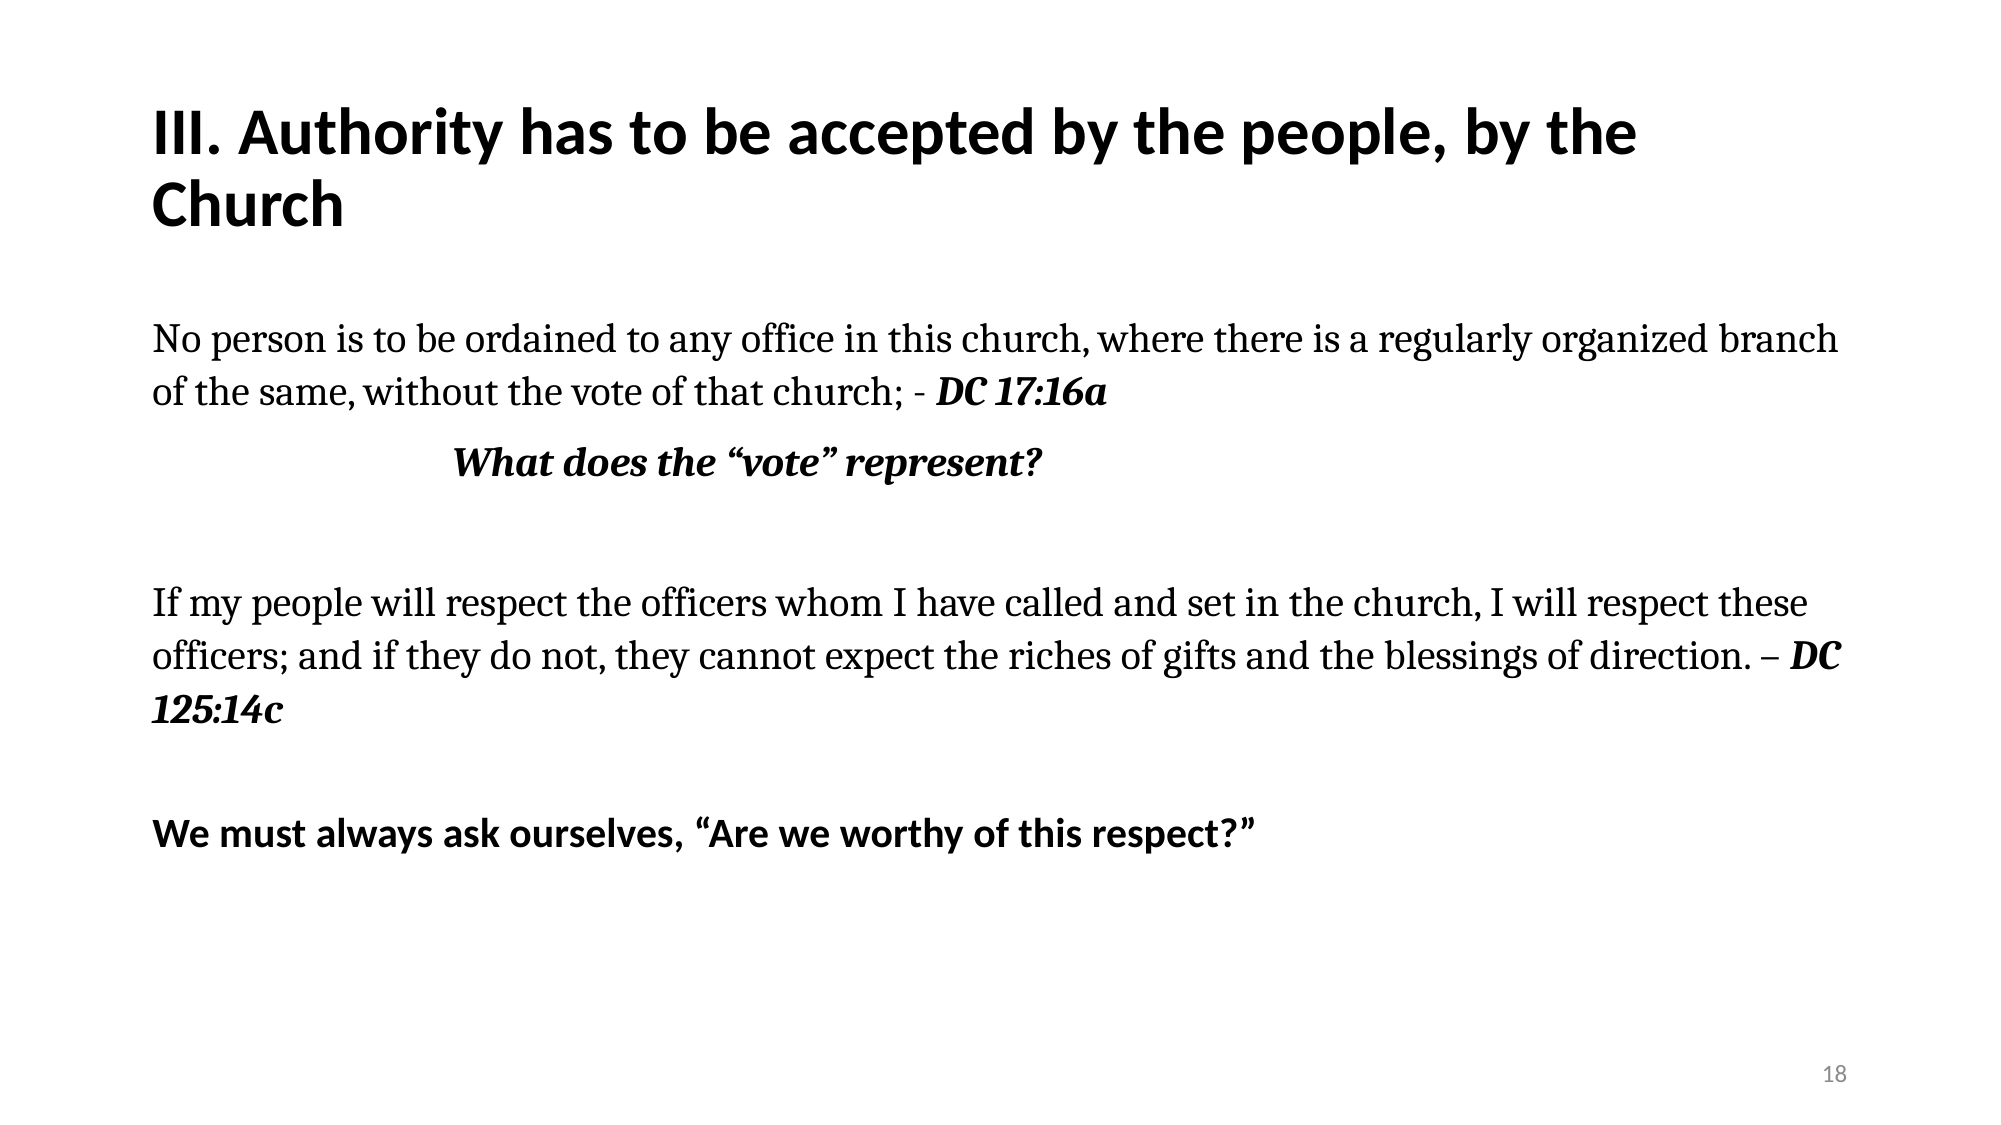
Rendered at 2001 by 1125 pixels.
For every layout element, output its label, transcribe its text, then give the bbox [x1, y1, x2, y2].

list No person is to be ordained to any office in this church, where there is a regularly organized branch of the same, without the vote of that church; - DC 17:16a What does the “vote” represent? If my people will respect the officers whom I have called and set in the church, I will respect these officers; and if they do not, they cannot expect the riches of gifts and the blessings of direction. – DC 125:14c We must always ask ourselves, “Are we worthy of this respect?” [137, 299, 1863, 1014]
title III. Authority has to be accepted by the people, by the Church [137, 59, 1863, 278]
slide_number 18 [1412, 1042, 1863, 1103]
